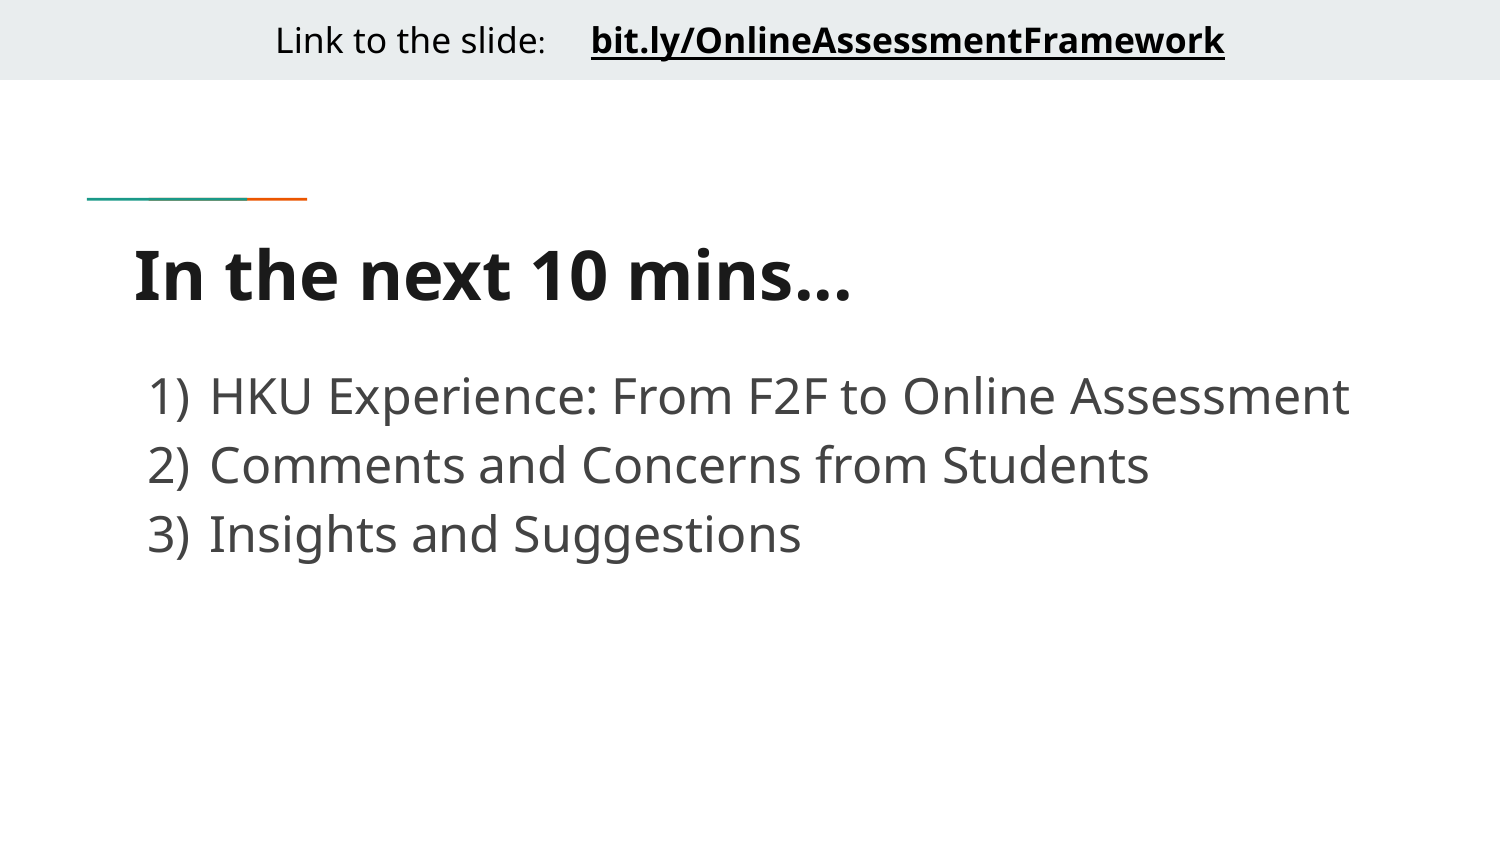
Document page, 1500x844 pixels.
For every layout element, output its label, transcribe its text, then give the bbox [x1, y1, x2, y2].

list HKU Experience: From F2F to Online Assessment Comments and Concerns from Students Insights and Suggestions [119, 341, 1381, 712]
title In the next 10 mins... [119, 216, 1381, 305]
